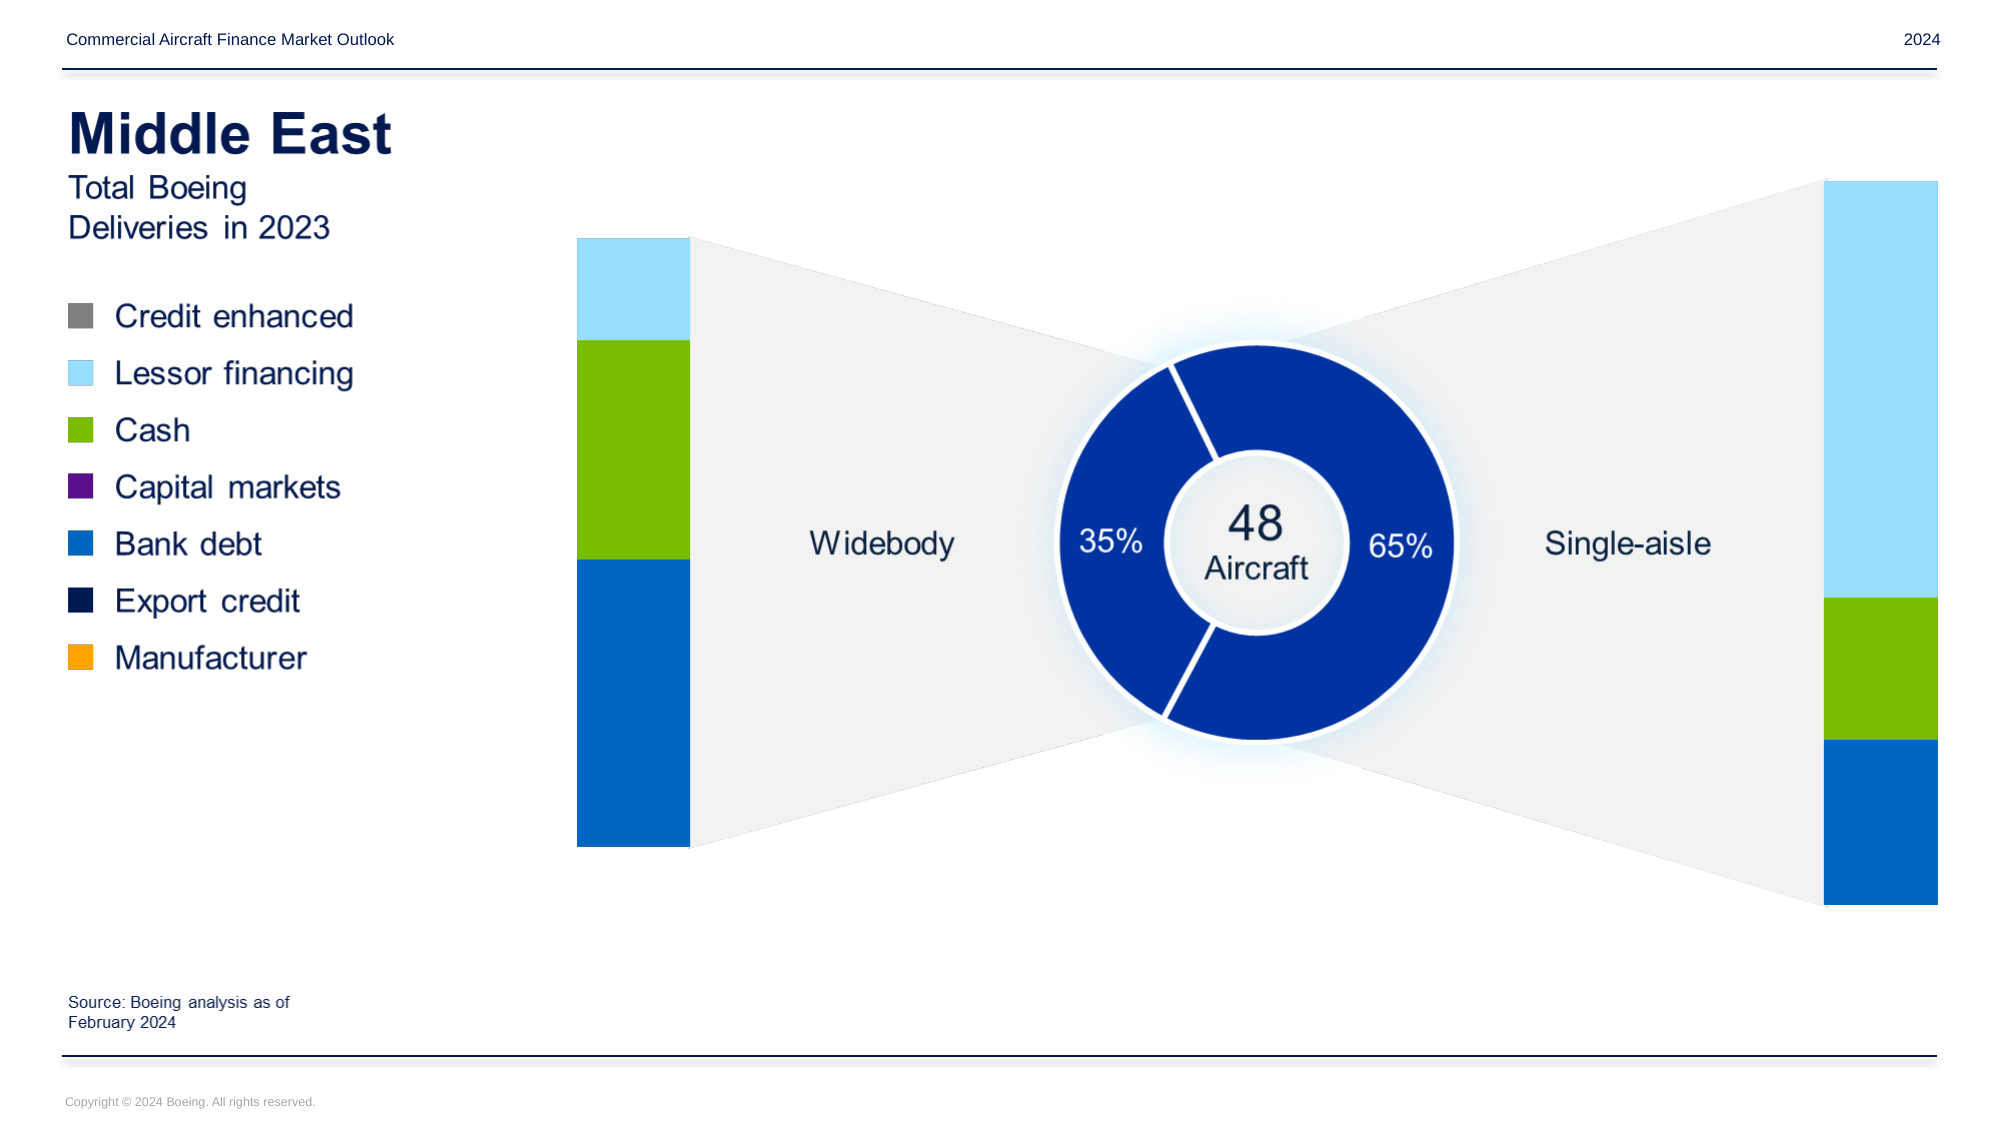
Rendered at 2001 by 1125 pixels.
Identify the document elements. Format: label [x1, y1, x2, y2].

picture [32, 78, 2000, 1044]
